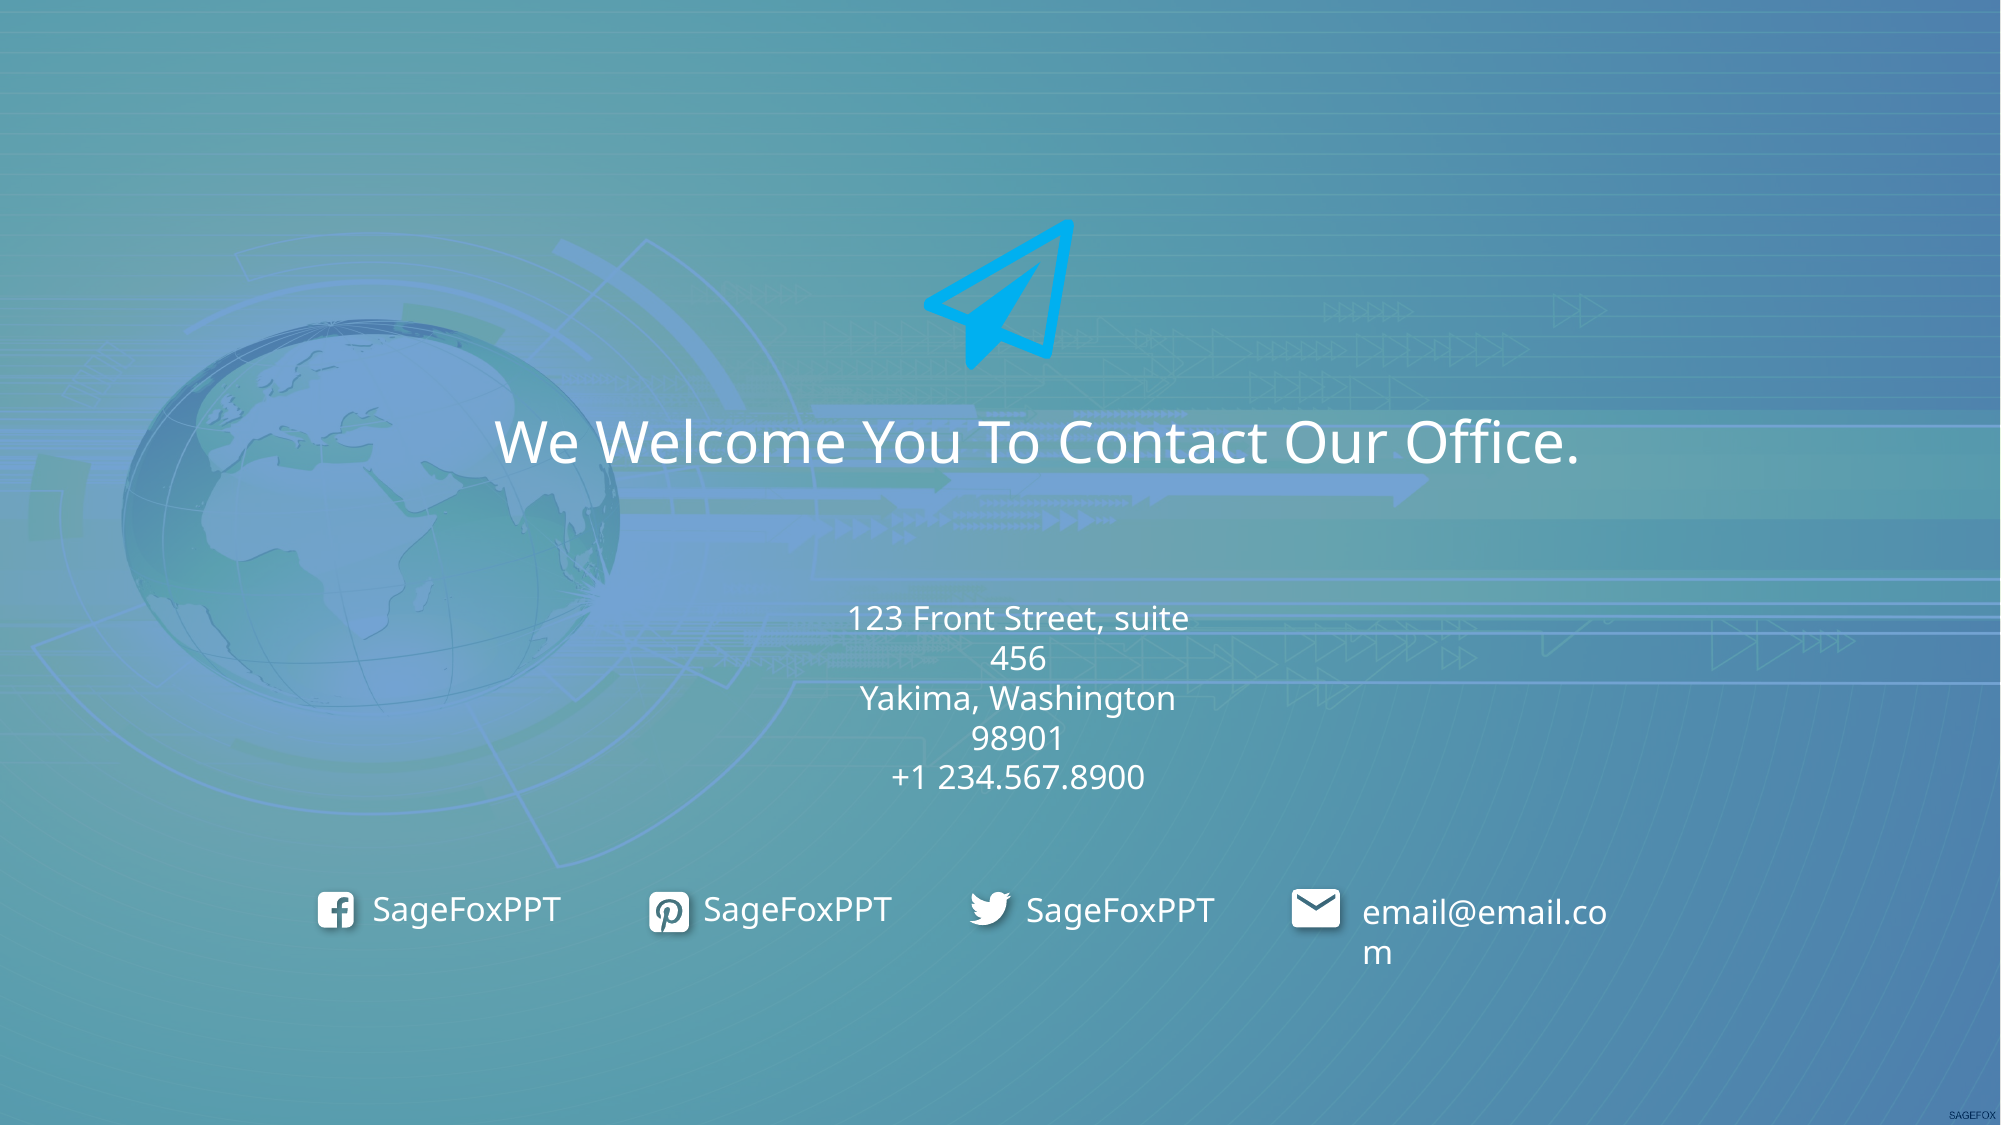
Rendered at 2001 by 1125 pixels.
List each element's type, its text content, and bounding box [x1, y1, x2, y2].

text_box [317, 891, 354, 928]
text_box [969, 891, 1011, 926]
text_box We Welcome You To Contact Our Office. [477, 398, 1598, 483]
text_box [1291, 889, 1340, 928]
text_box [649, 891, 688, 933]
text_box SageFoxPPT [688, 880, 929, 936]
text_box [0, 0, 2000, 1125]
text_box SageFoxPPT [357, 880, 598, 936]
text_box [923, 219, 1074, 370]
text_box email@email.com [1347, 884, 1649, 979]
text_box SageFoxPPT [1011, 881, 1252, 937]
text_box 123 Front Street, suite 456 Yakima, Washington 98901 +1 234.567.8900 [808, 589, 1229, 804]
